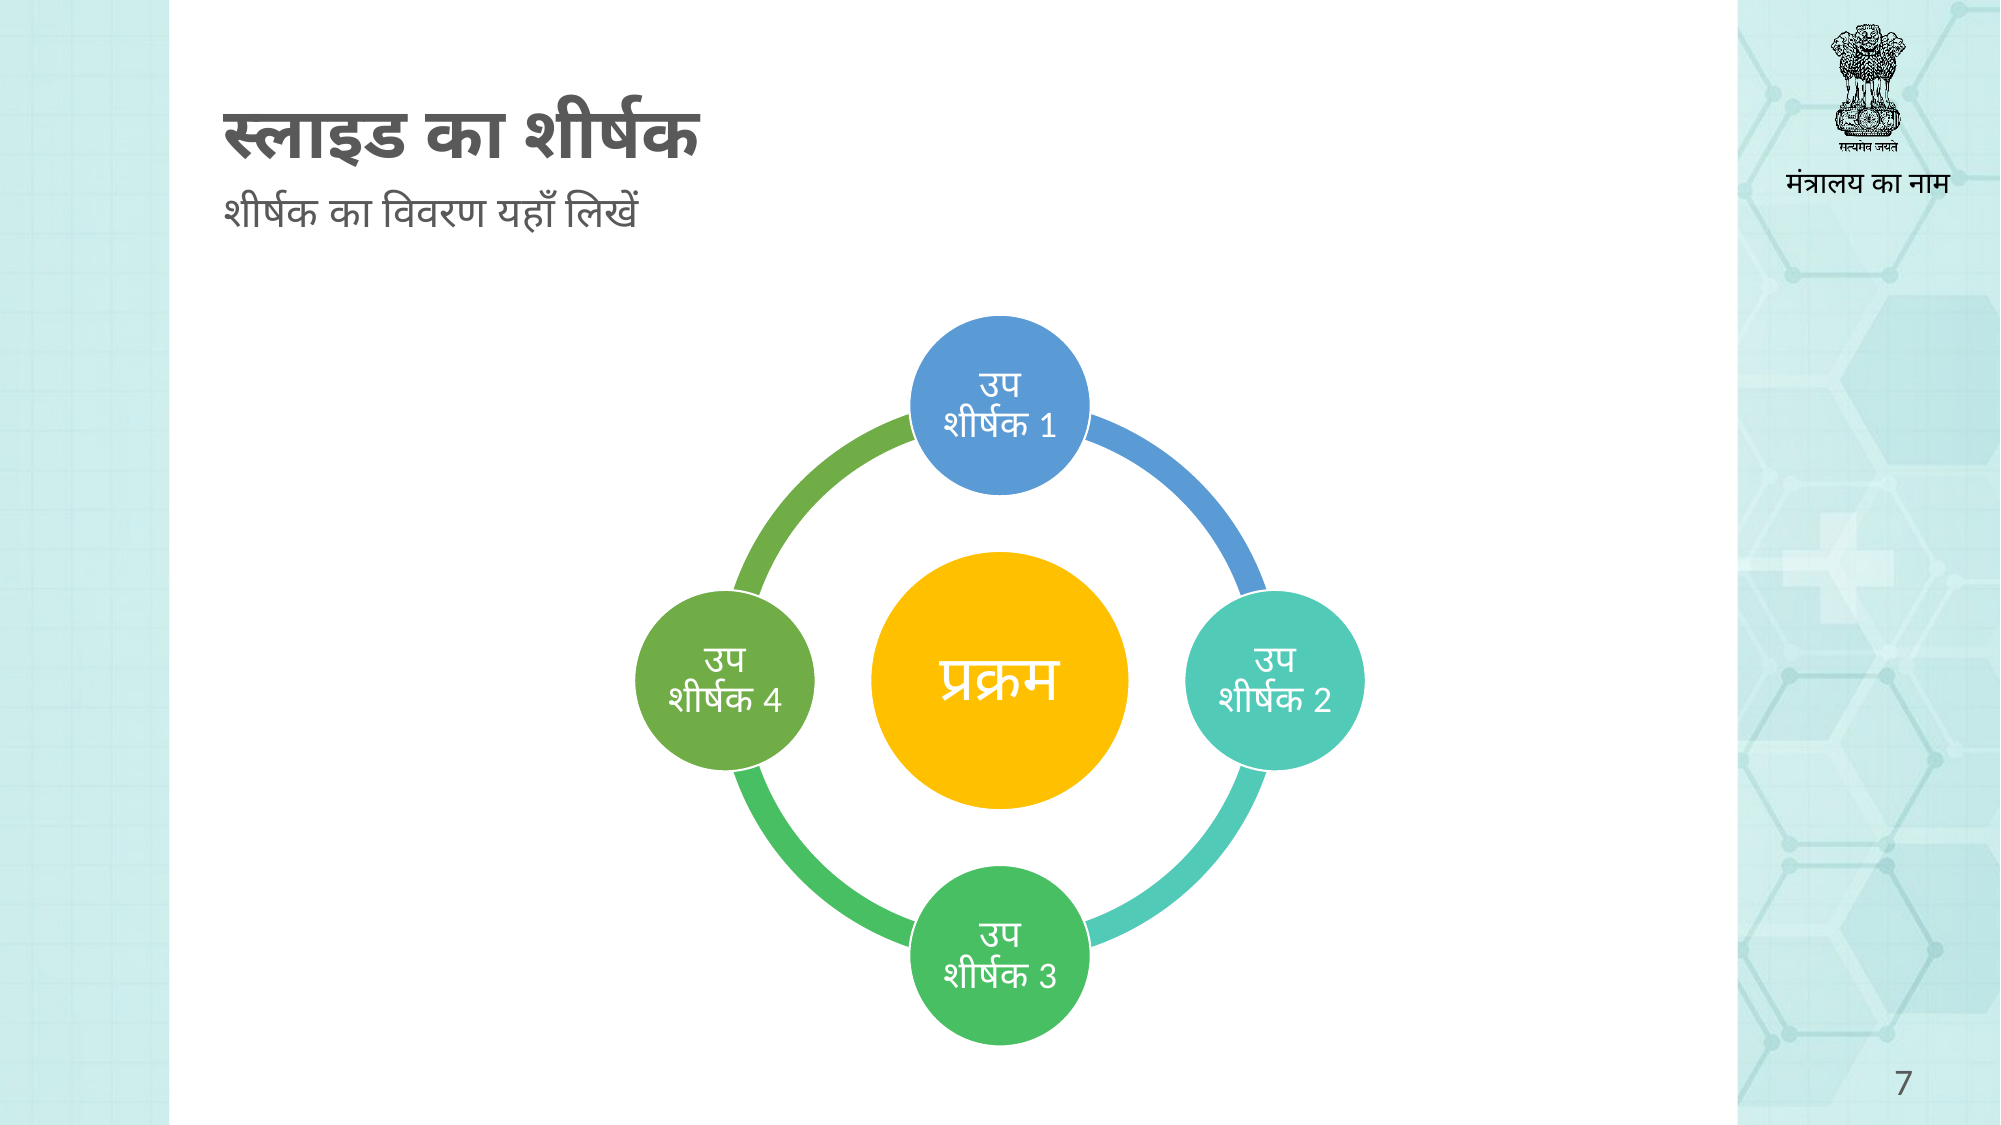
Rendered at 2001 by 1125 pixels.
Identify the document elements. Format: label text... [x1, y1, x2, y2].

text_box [411, 314, 1588, 1047]
list स्लाइड का शीर्षक [208, 90, 1650, 173]
picture [0, 0, 2000, 1125]
text_box 7 [1815, 1050, 1993, 1118]
list मंत्रालय का नाम [1732, 161, 2000, 260]
list शीर्षक का विवरण यहाँ लिखें [208, 184, 1650, 279]
